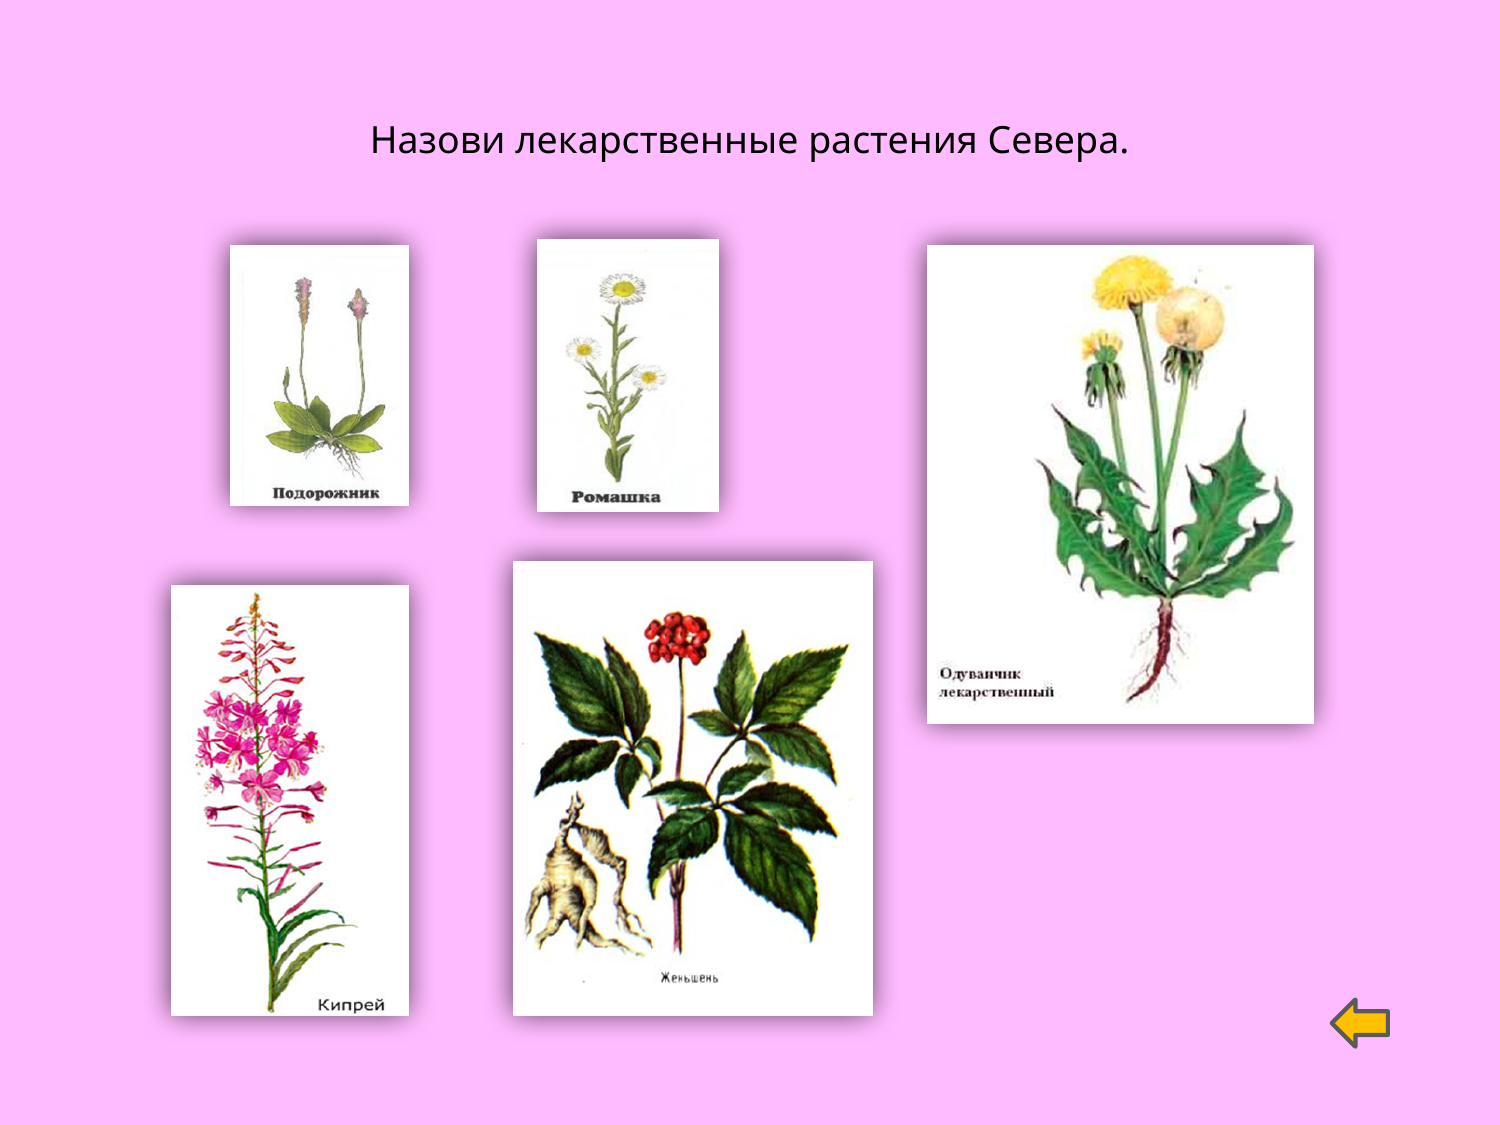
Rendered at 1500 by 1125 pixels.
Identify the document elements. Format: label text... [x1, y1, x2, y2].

picture [229, 245, 409, 506]
text_box [1329, 997, 1390, 1049]
title Назови лекарственные растения Севера. [75, 45, 1425, 233]
picture [537, 239, 719, 512]
picture [171, 585, 409, 1016]
picture [513, 561, 873, 1016]
picture [927, 245, 1314, 724]
